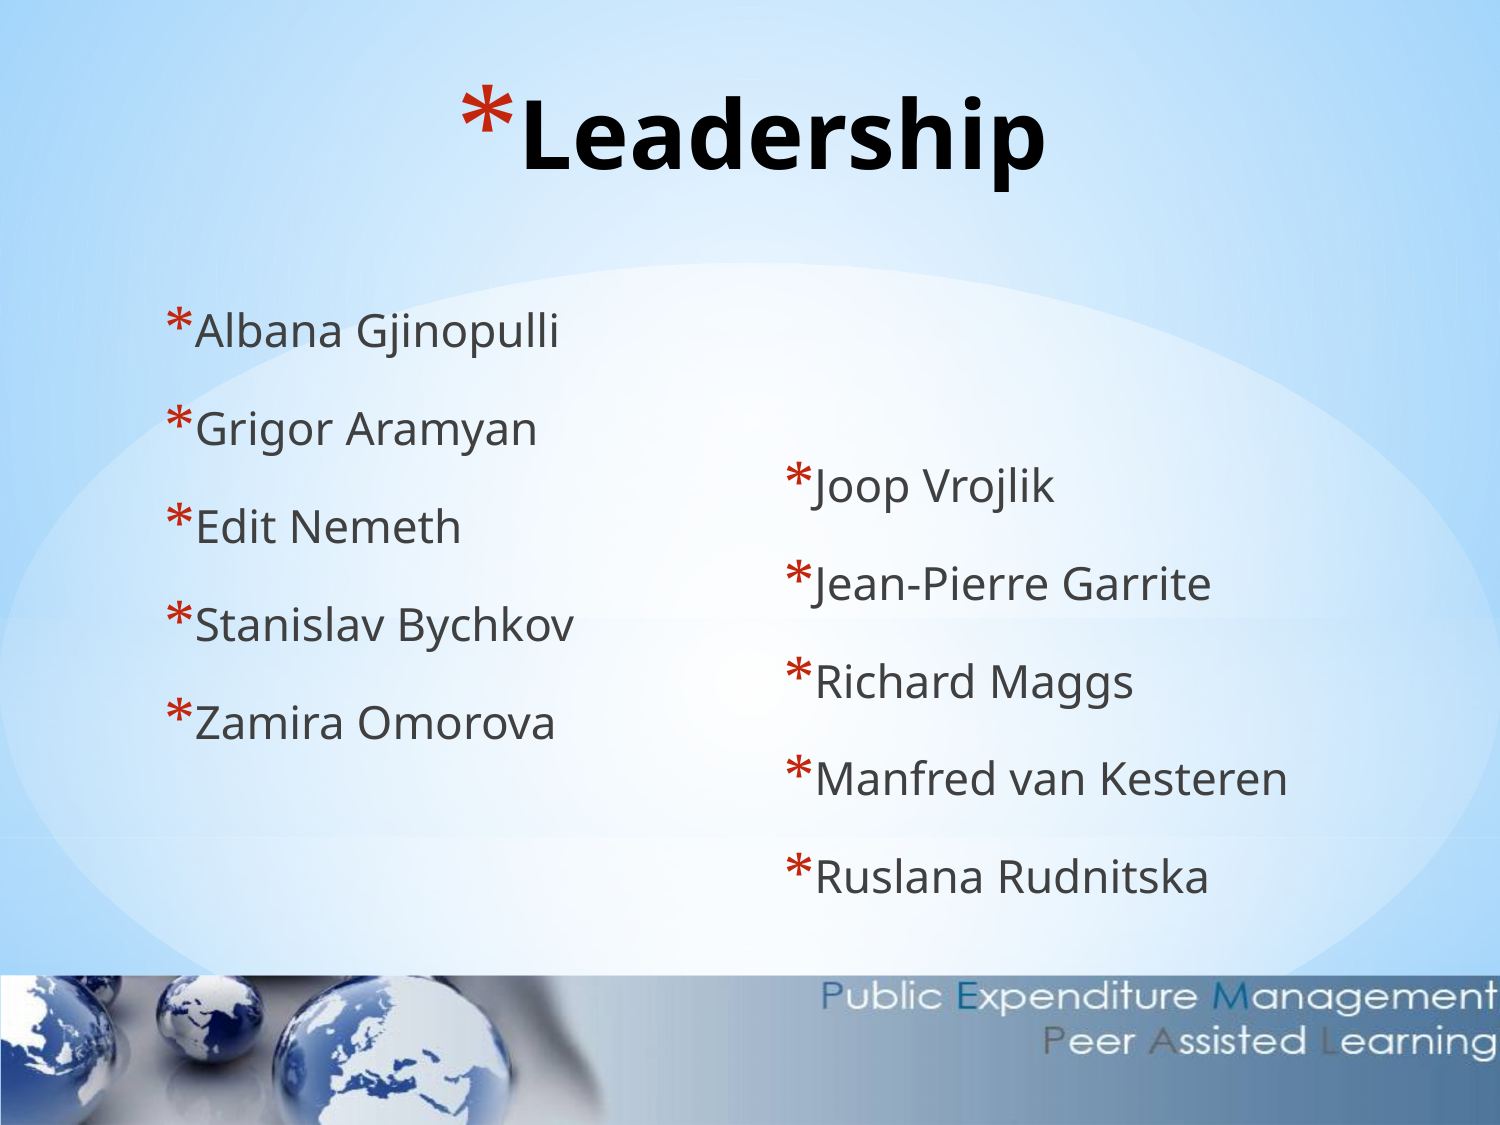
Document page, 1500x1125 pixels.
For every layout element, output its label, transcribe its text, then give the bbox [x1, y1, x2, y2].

title Leadership [0, 66, 1063, 254]
picture [2, 300, 1500, 1125]
text_box Joop Vrojlik Jean-Pierre Garrite Richard Maggs Manfred van Kesteren Ruslana Rudnitska [831, 421, 1334, 988]
list Albana Gjinopulli Grigor Aramyan Edit Nemeth Stanislav Bychkov Zamira Omorova [142, 267, 715, 834]
